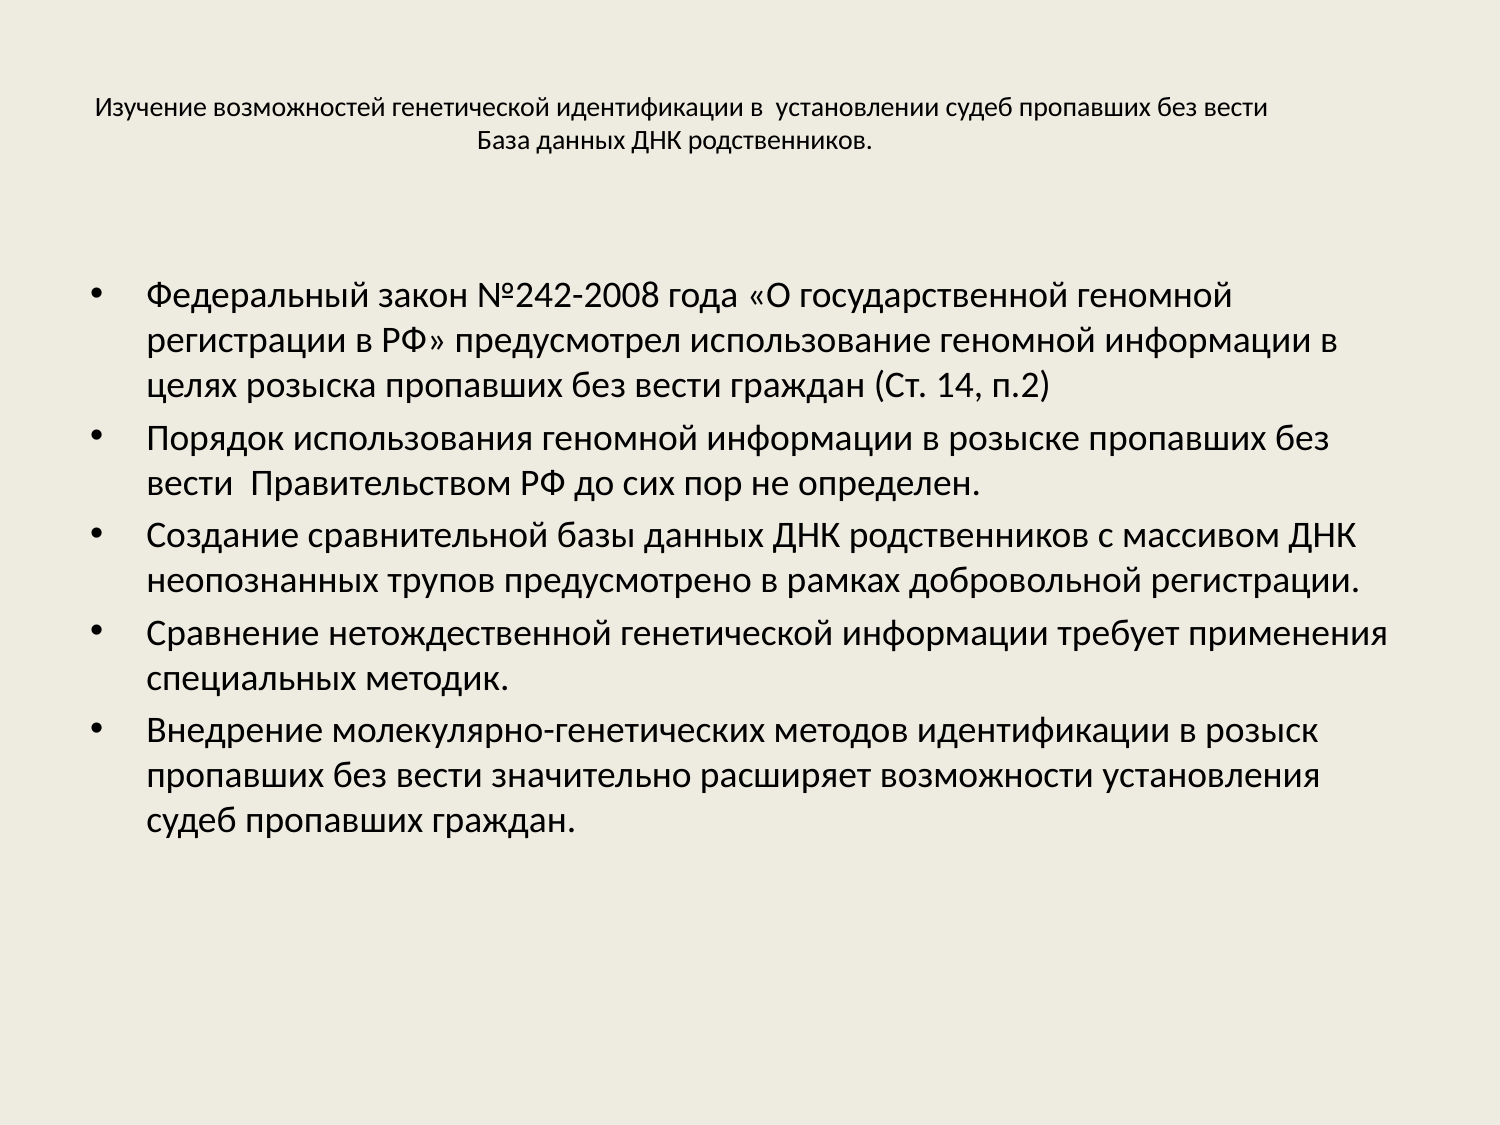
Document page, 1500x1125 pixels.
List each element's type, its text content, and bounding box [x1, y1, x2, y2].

title Изучение возможностей генетической идентификации в установлении судеб пропавших без вести База данных ДНК родственников. [75, 45, 1425, 233]
list Федеральный закон №242-2008 года «О государственной геномной регистрации в РФ» предусмотрел использование геномной информации в целях розыска пропавших без вести граждан (Ст. 14, п.2) Порядок использования геномной информации в розыске пропавших без вести Правительством РФ до сих пор не определен. Cоздание сравнительной базы данных ДНК родственников с массивом ДНК неопознанных трупов предусмотрено в рамках добровольной регистрации. Сравнение нетождественной генетической информации требует применения специальных методик. Внедрение молекулярно-генетических методов идентификации в розыск пропавших без вести значительно расширяет возможности установления судеб пропавших граждан. [75, 262, 1425, 1005]
